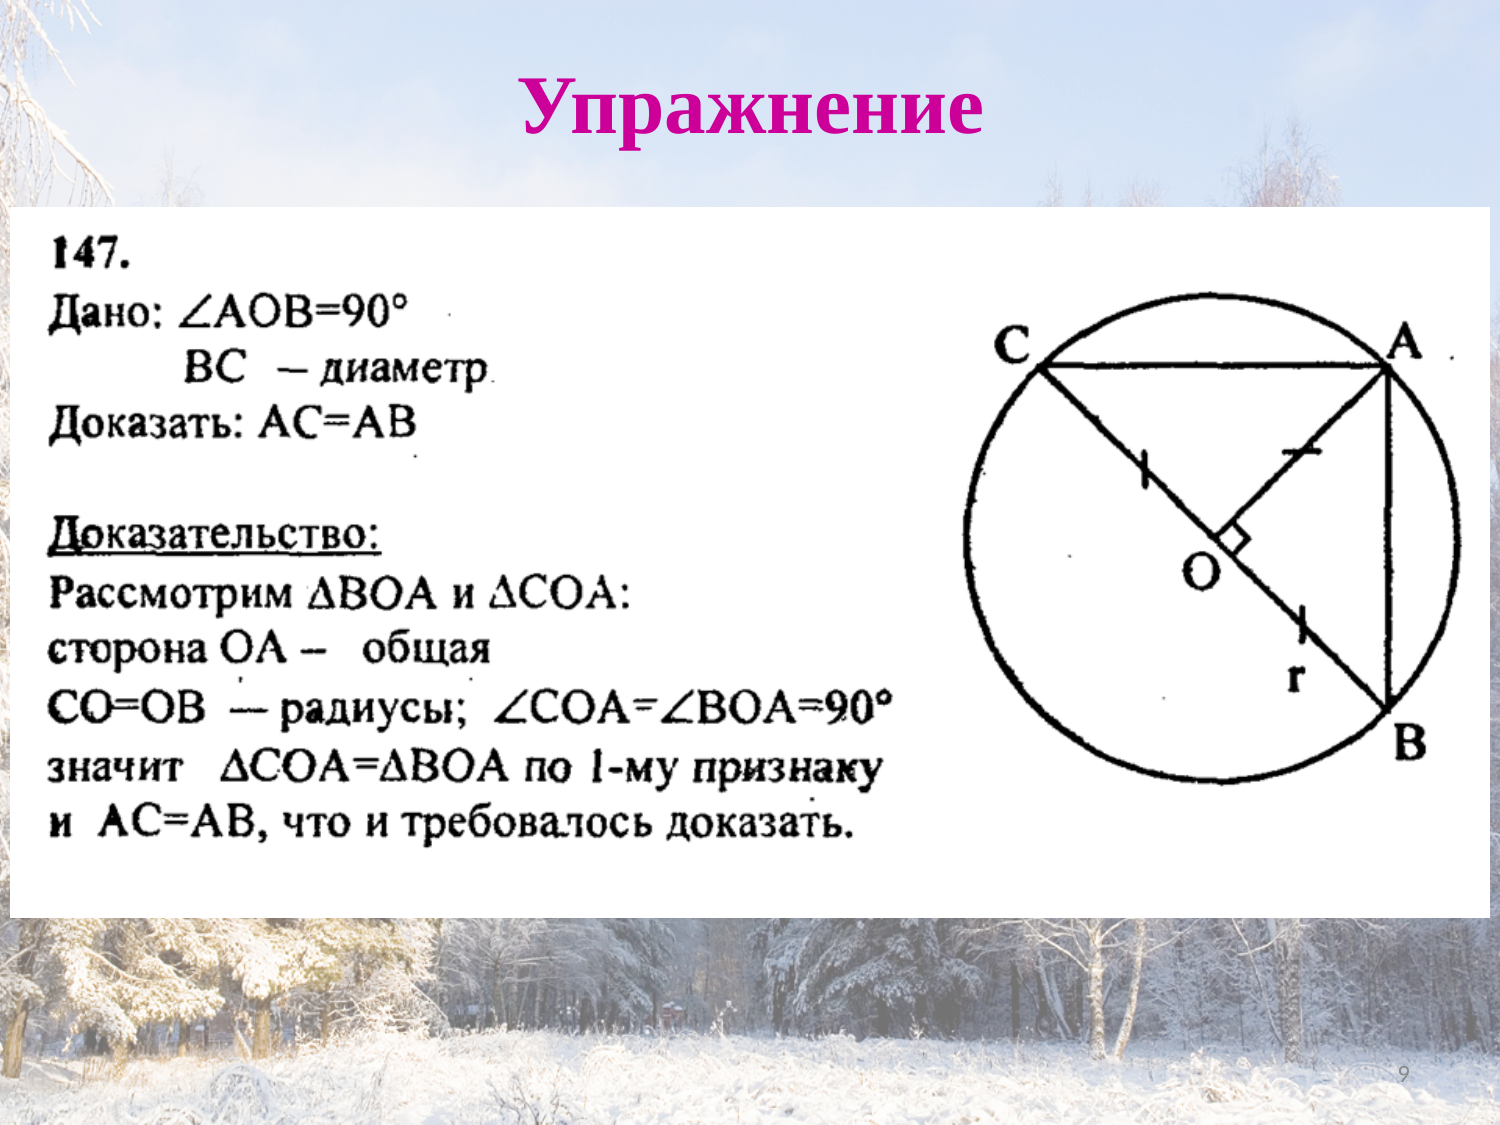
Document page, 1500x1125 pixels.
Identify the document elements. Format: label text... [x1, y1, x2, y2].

text_box Упражнение [23, 42, 1477, 158]
slide_number 9 [1074, 1042, 1425, 1103]
picture [9, 207, 1490, 918]
